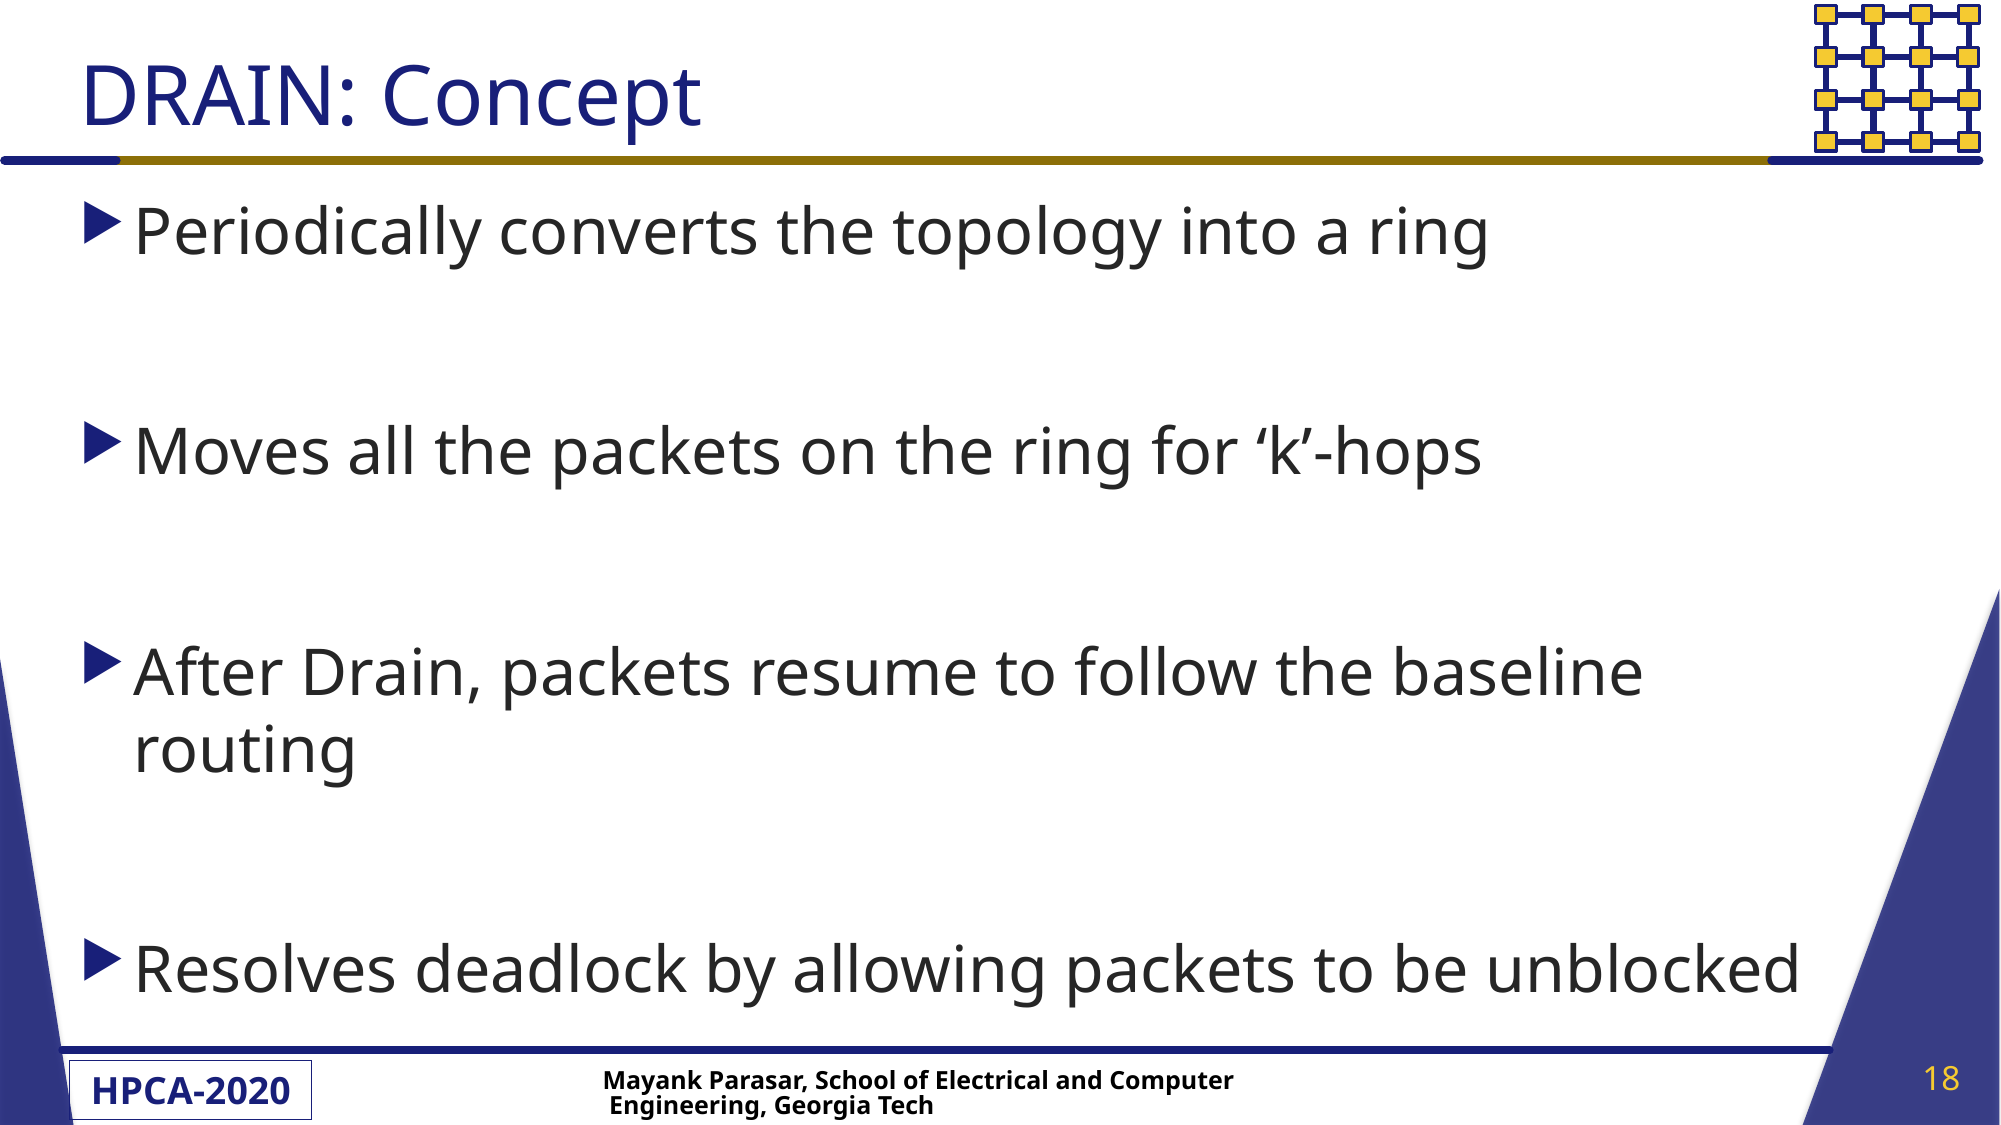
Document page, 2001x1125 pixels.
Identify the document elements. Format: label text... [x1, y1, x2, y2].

list Periodically converts the topology into a ring Moves all the packets on the ring for ‘k’-hops After Drain, packets resume to follow the baseline routing Resolves deadlock by allowing packets to be unblocked [64, 182, 1821, 1037]
title DRAIN: Concept [64, 35, 1819, 161]
footer Mayank Parasar, School of Electrical and Computer Engineering, Georgia Tech [587, 1057, 1255, 1118]
slide_number 18 [1863, 1050, 1976, 1110]
